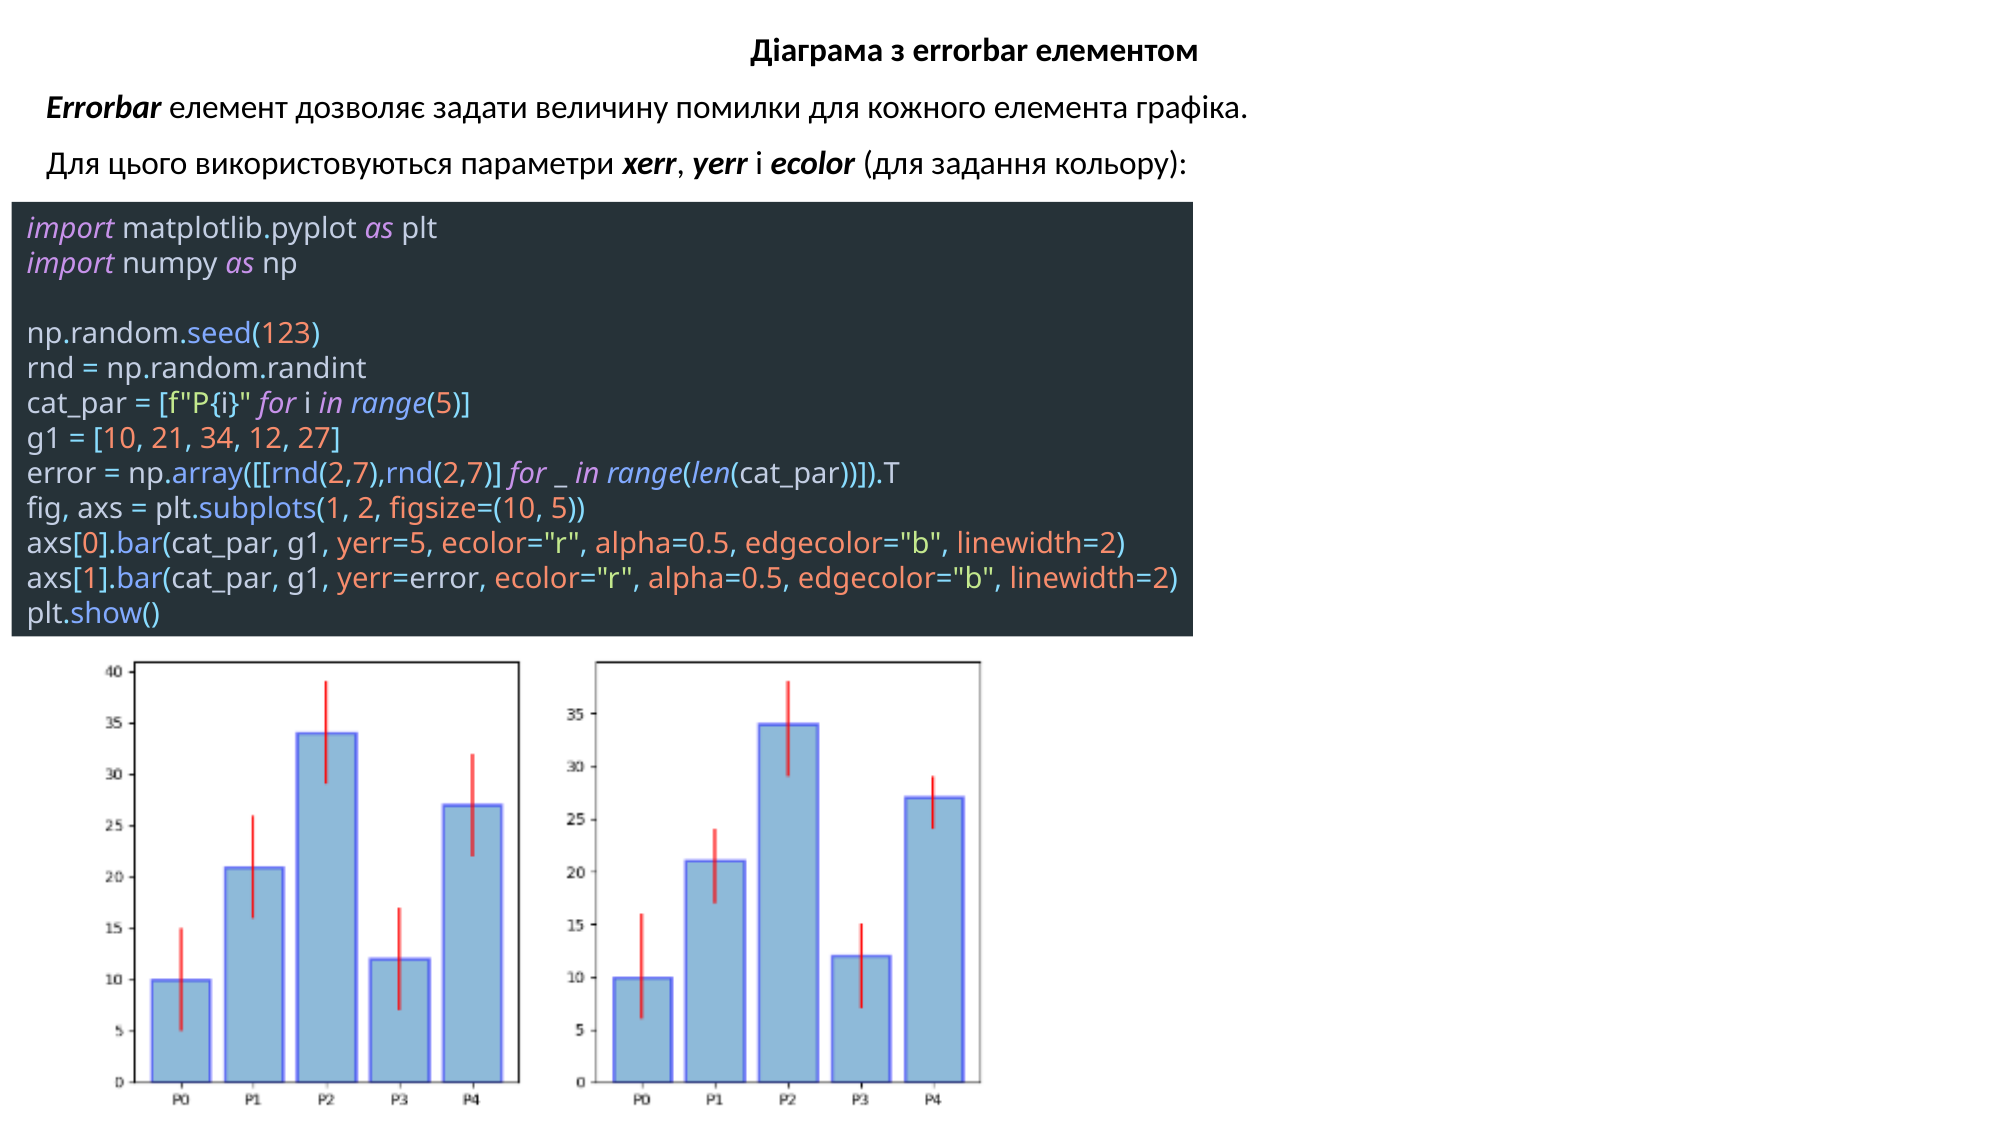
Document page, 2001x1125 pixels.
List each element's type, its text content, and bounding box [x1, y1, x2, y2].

text_box import matplotlib.pyplot as plt import numpy as np np.random.seed(123) rnd = np.random.randint cat_par = [f"P{i}" for i in range(5)] g1 = [10, 21, 34, 12, 27] error = np.array([[rnd(2,7),rnd(2,7)] for _ in range(len(cat_par))]).T fig, axs = plt.subplots(1, 2, figsize=(10, 5)) axs[0].bar(cat_par, g1, yerr=5, ecolor="r", alpha=0.5, edgecolor="b", linewidth=2) axs[1].bar(cat_par, g1, yerr=error, ecolor="r", alpha=0.5, edgecolor="b", linewidth=2) plt.show() [16, 201, 1189, 637]
list Діаграма з errorbar елементом Errorbar елемент дозволяє задати величину помилки для кожного елемента графіка. Для цього використовуються параметри xerr, yerr і ecolor (для задання кольору): [31, 25, 1927, 1055]
picture [75, 646, 1003, 1125]
